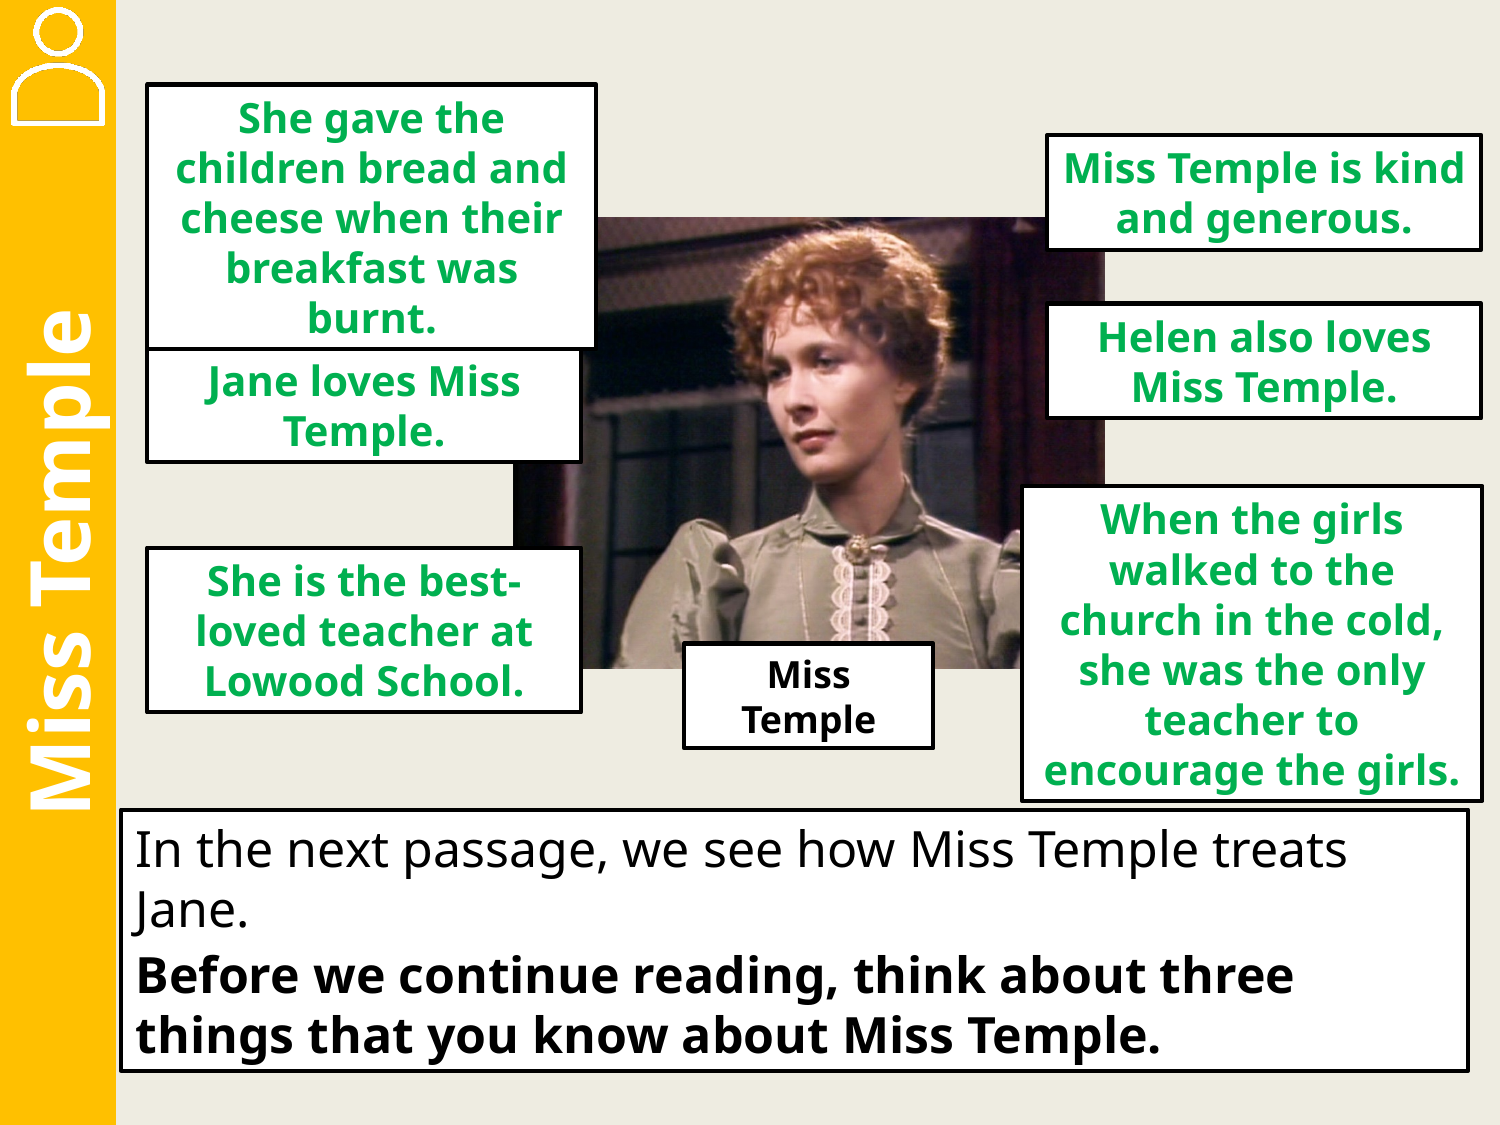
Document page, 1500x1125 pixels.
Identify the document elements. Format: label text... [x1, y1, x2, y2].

text_box In the next passage, we see how Miss Temple treats Jane. Before we continue reading, think about three things that you know about Miss Temple. [119, 808, 1470, 1073]
text_box Miss Temple [0, 0, 115, 1125]
text_box She gave the children bread and cheese when their breakfast was burnt. [145, 82, 598, 351]
text_box Helen also loves Miss Temple. [1109, 301, 1483, 420]
text_box Jane loves Miss Temple. [145, 351, 508, 464]
picture [11, 6, 105, 126]
text_box Miss Temple [682, 677, 935, 750]
text_box She is the best-loved teacher at Lowood School. [145, 546, 583, 714]
text_box When the girls walked to the church in the cold, she was the only teacher to encourage the girls. [1020, 484, 1484, 803]
picture [513, 216, 1105, 669]
text_box Miss Temple is kind and generous. [1045, 133, 1483, 252]
